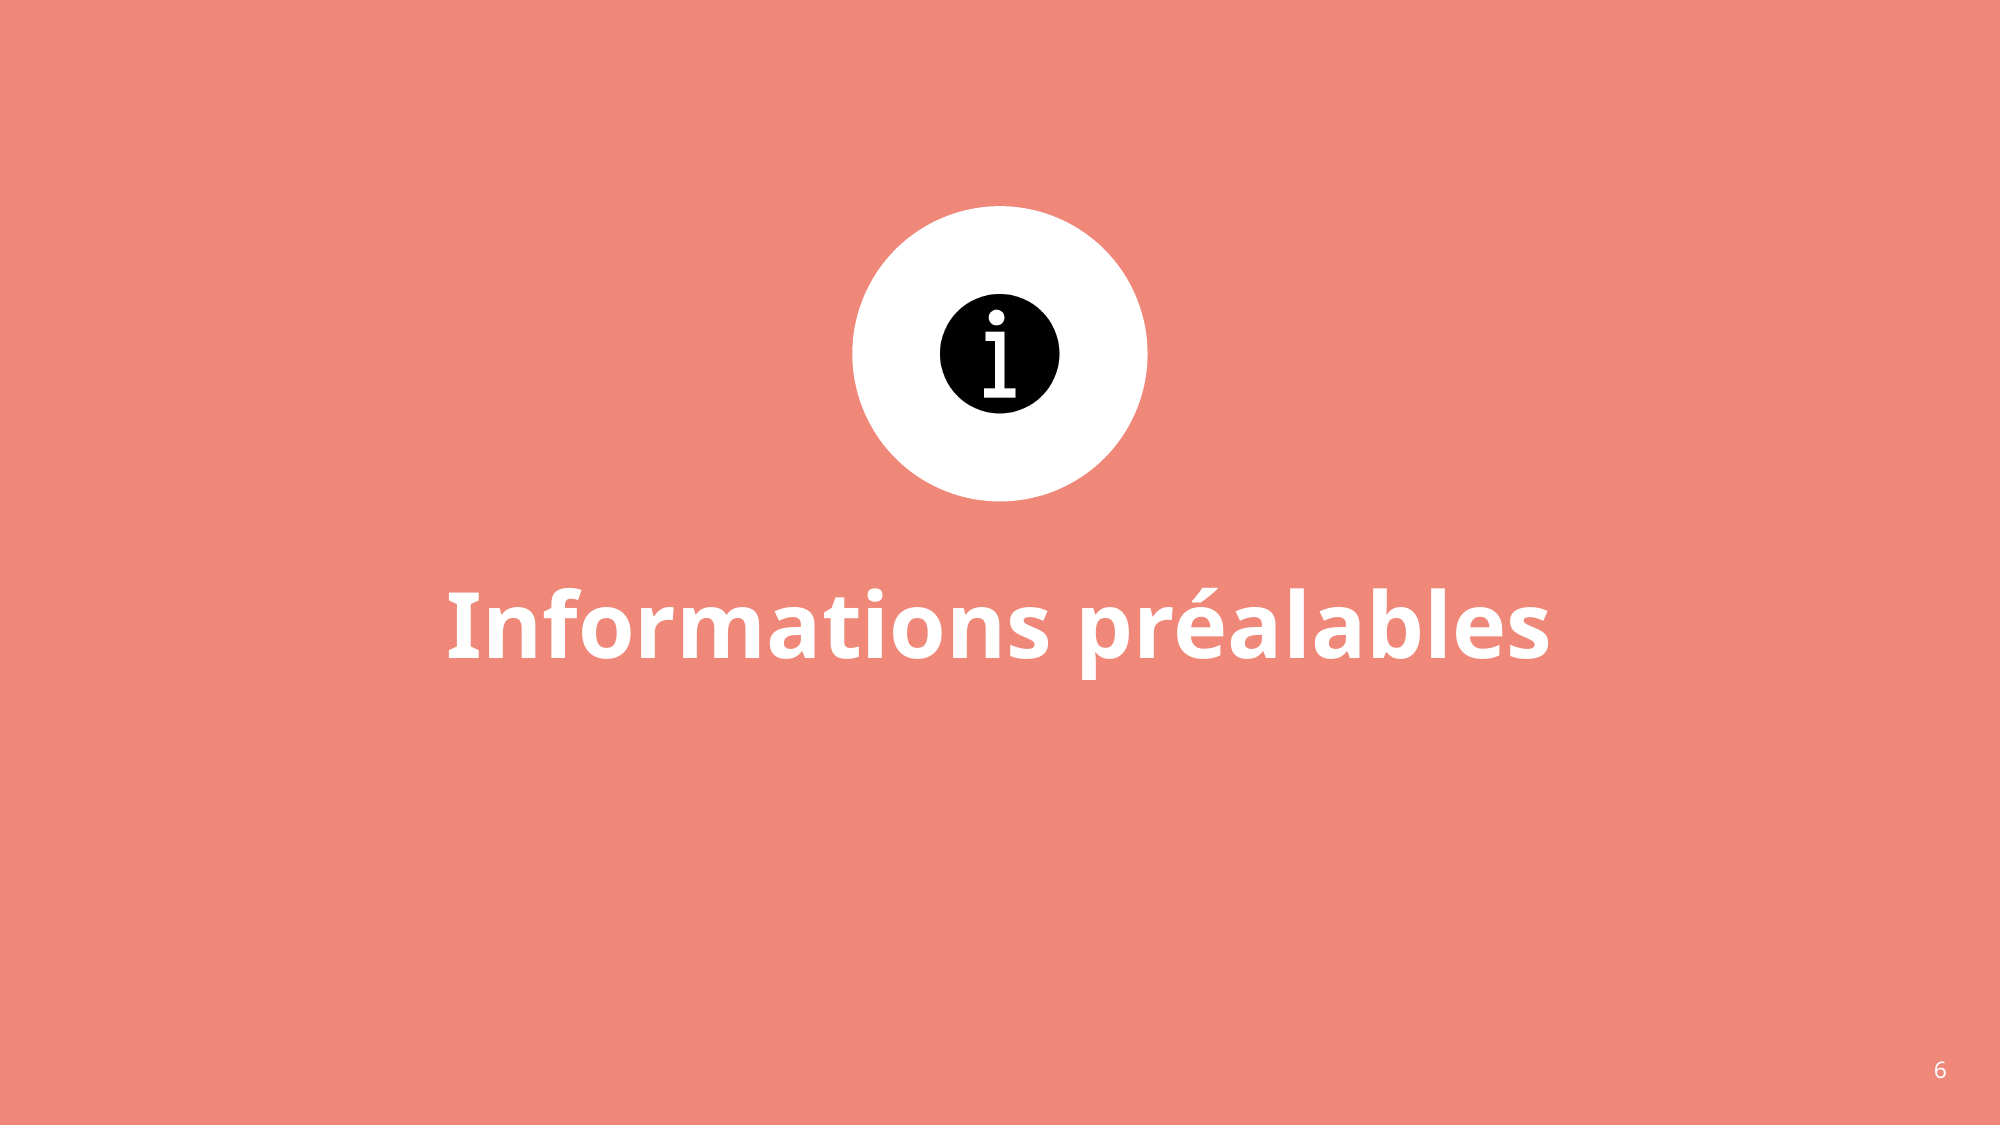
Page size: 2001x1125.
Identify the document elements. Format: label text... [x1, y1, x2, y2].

title Informations préalables [198, 530, 1802, 733]
slide_number 6 [1511, 1041, 1962, 1102]
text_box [924, 278, 1075, 429]
